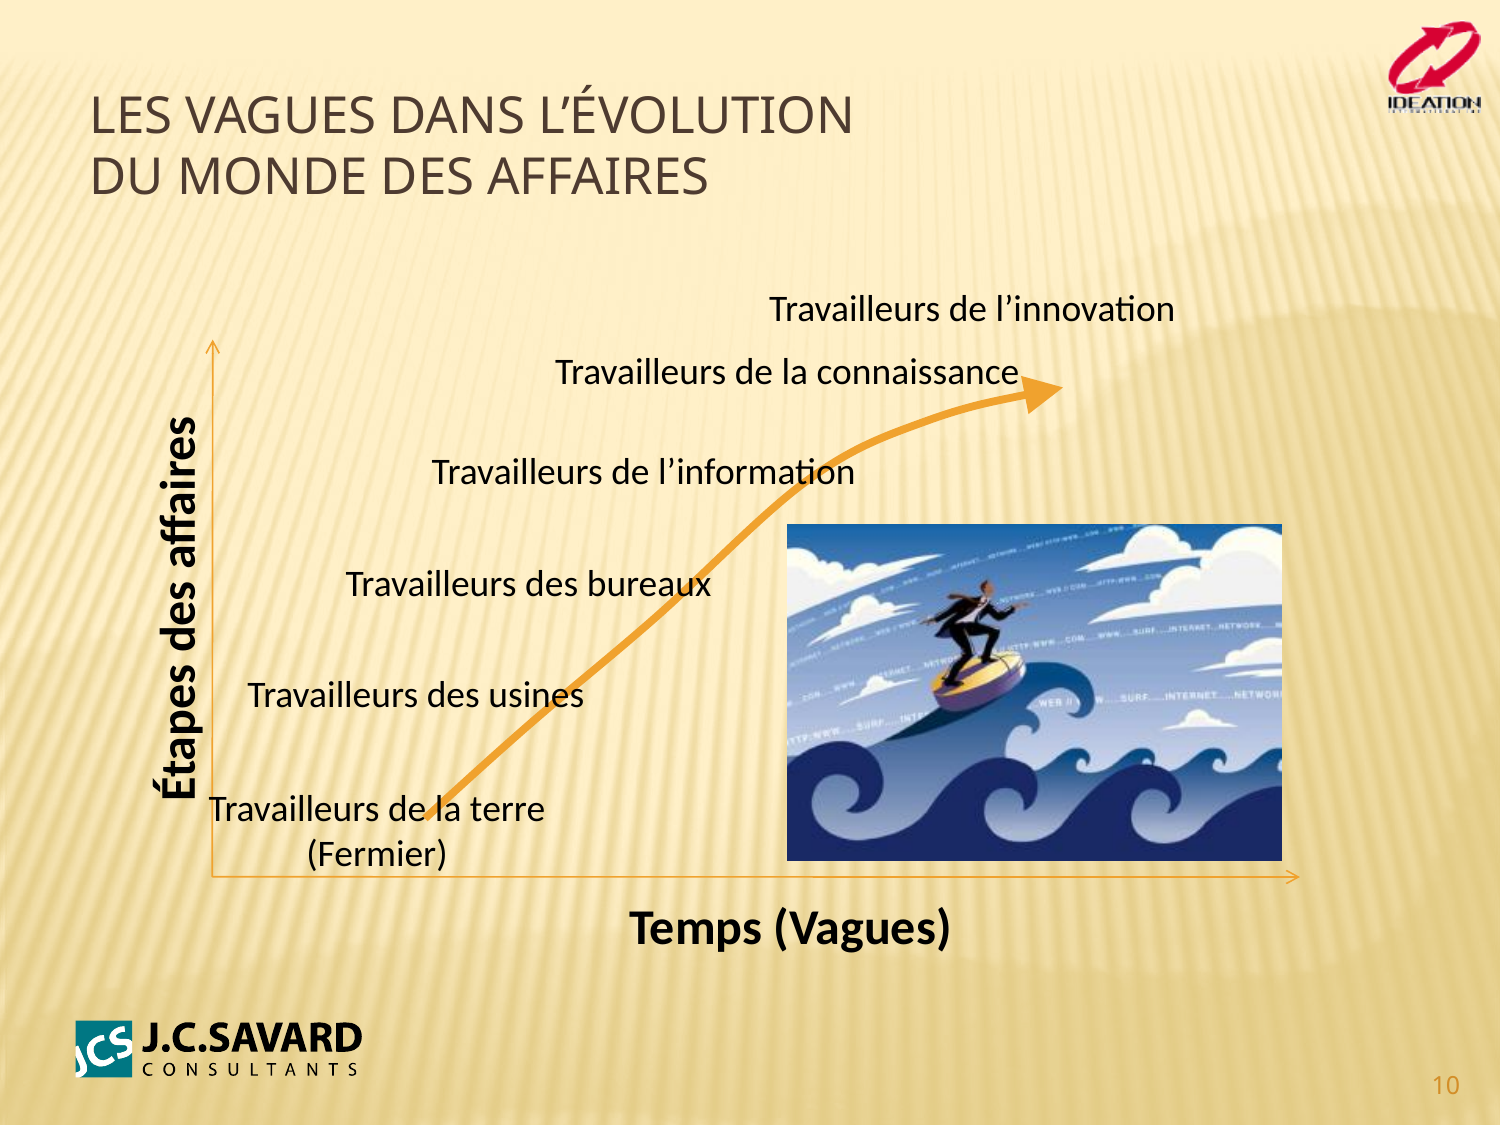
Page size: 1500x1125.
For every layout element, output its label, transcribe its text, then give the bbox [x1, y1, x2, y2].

picture [787, 524, 1282, 862]
text_box Étapes des affaires [137, 627, 213, 817]
slide_number 10 [1350, 1062, 1475, 1103]
text_box Étapes des affaires [137, 401, 213, 607]
text_box Travailleurs de la terre (Fermier) [193, 776, 561, 882]
picture [1387, 20, 1481, 75]
text_box Travailleurs de l’innovation [754, 276, 1191, 337]
text_box Travailleurs des bureaux [330, 551, 727, 612]
text_box Travailleurs de l’information [416, 439, 871, 499]
title Les VAGUES dans l’évolution du monde des affaires [75, 75, 1500, 213]
text_box [600, 381, 1063, 701]
text_box Travailleurs de la connaissance [540, 339, 1035, 399]
text_box Travailleurs des usines [232, 662, 600, 723]
text_box Temps (Vagues) [614, 894, 967, 963]
text_box [470, 723, 567, 776]
